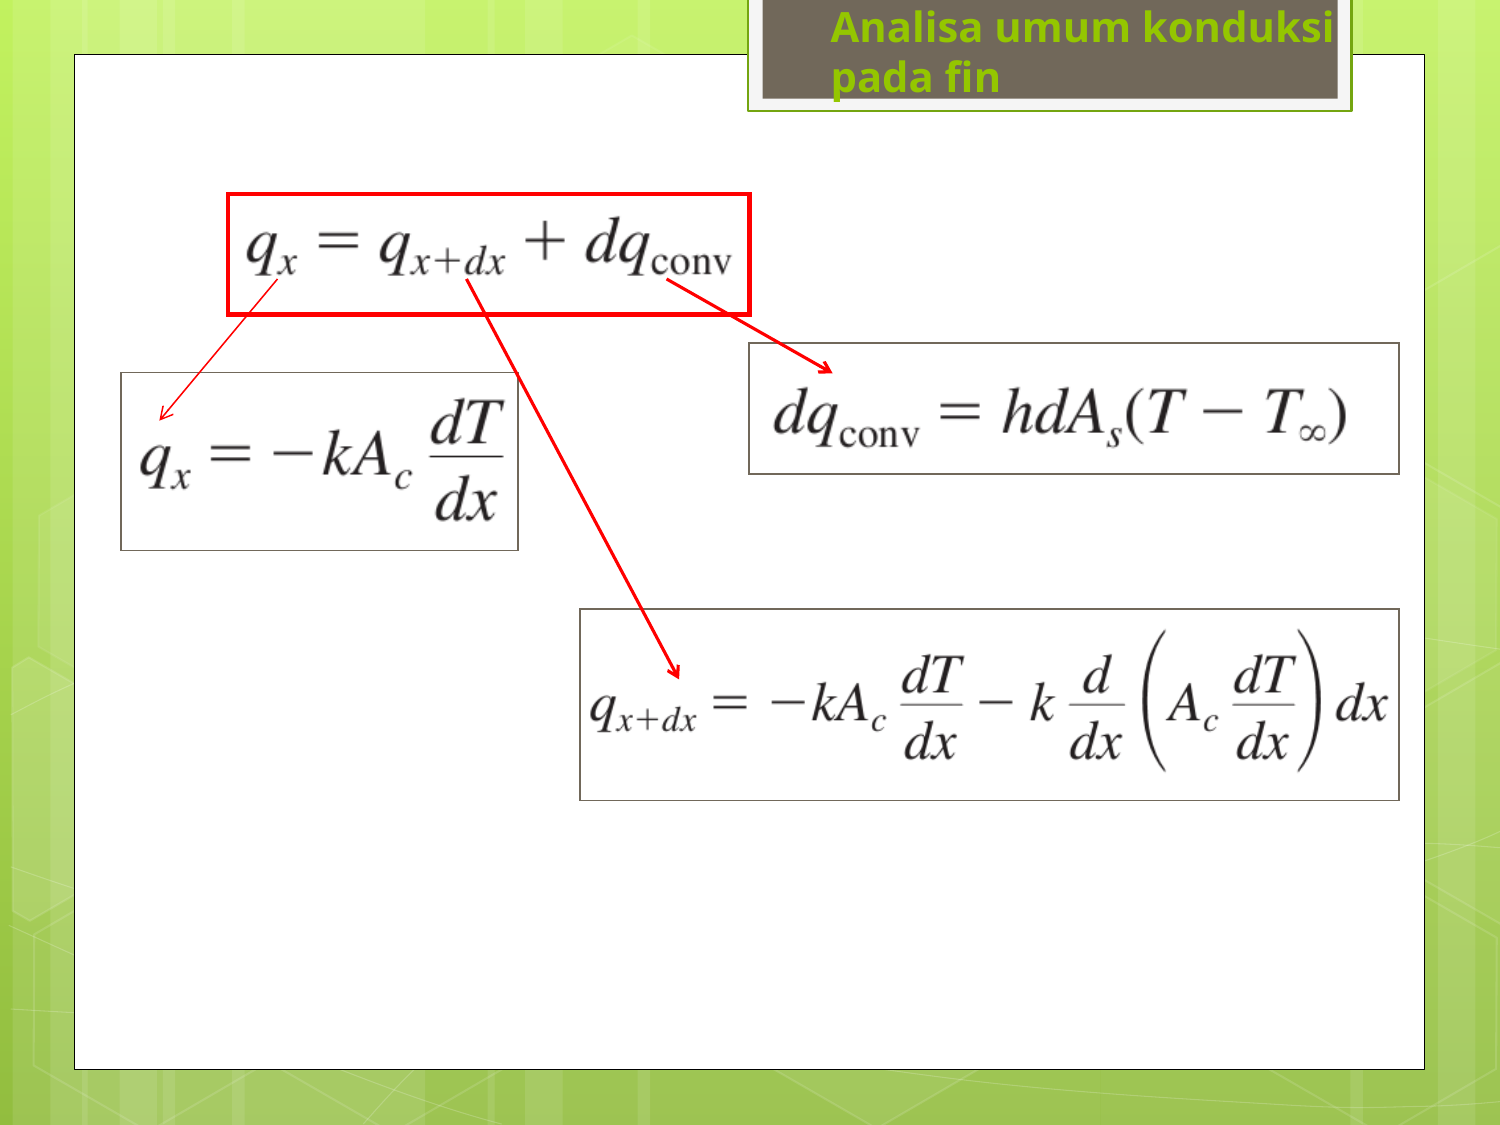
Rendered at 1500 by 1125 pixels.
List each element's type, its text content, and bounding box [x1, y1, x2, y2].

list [229, 195, 748, 313]
picture [121, 373, 466, 551]
picture [580, 609, 1399, 801]
title Analisa umum konduksi pada fin [815, 0, 1430, 109]
picture [749, 343, 1399, 474]
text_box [466, 278, 680, 680]
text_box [680, 278, 833, 374]
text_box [159, 278, 278, 421]
